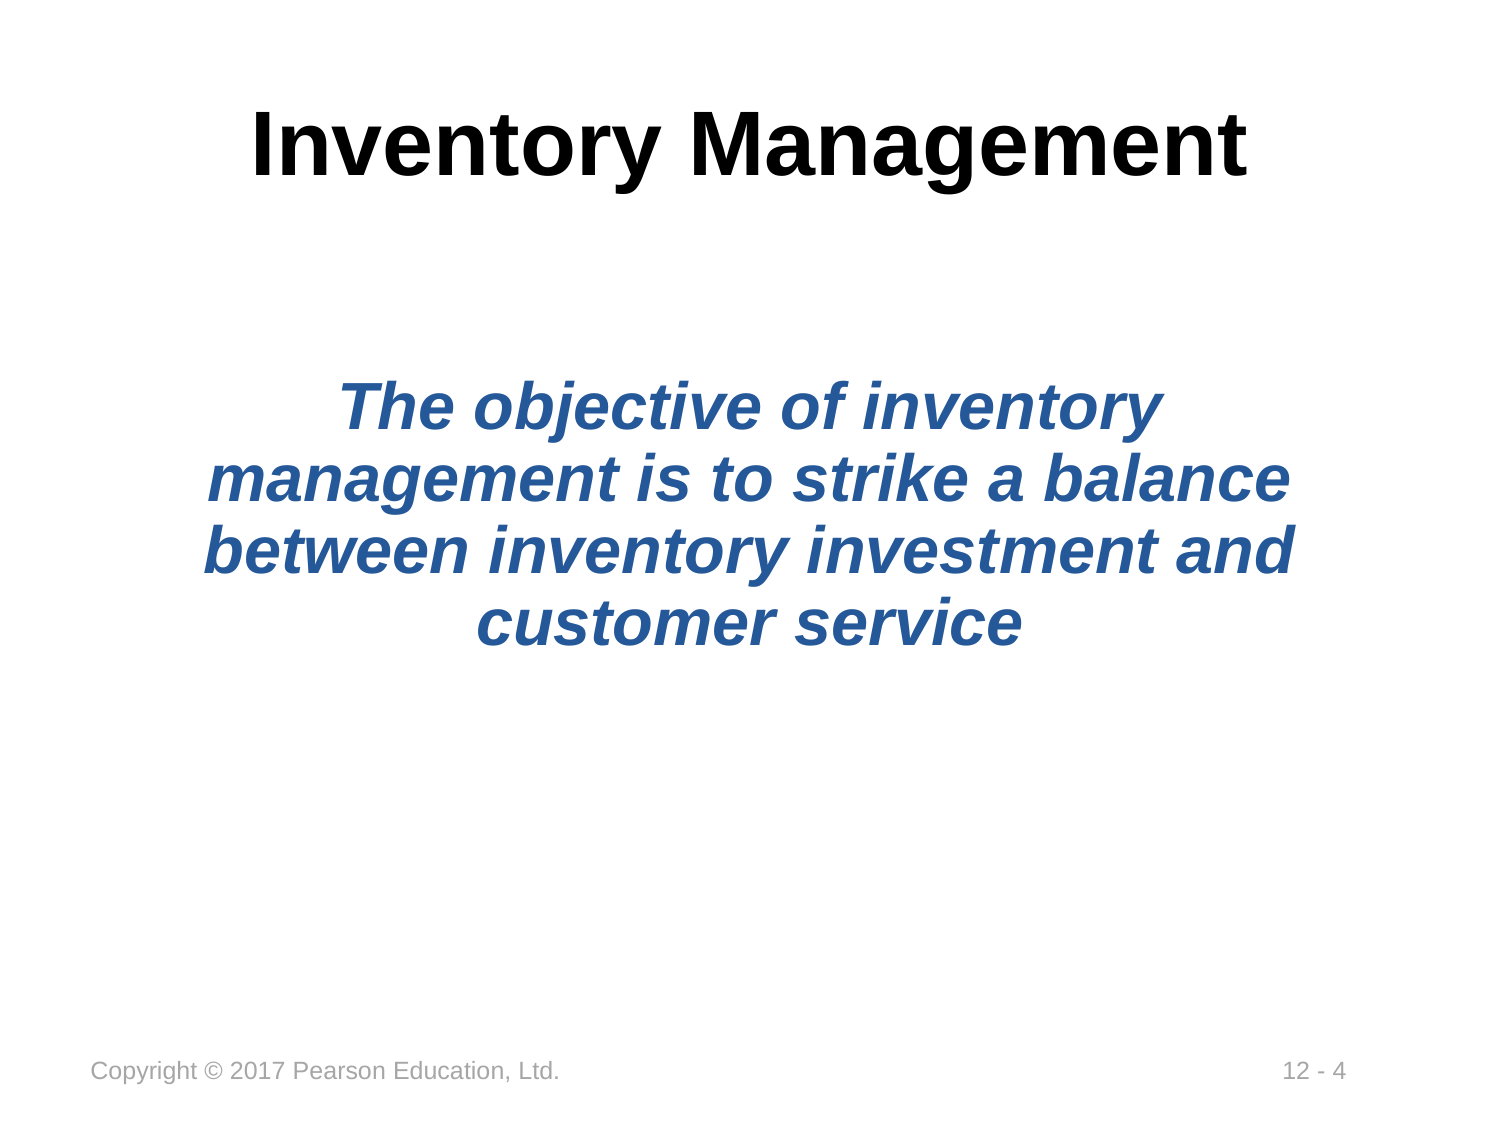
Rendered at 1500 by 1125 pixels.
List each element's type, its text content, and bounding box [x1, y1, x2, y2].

title Inventory Management [75, 45, 1425, 233]
list The objective of inventory management is to strike a balance between inventory investment and customer service [112, 364, 1388, 715]
